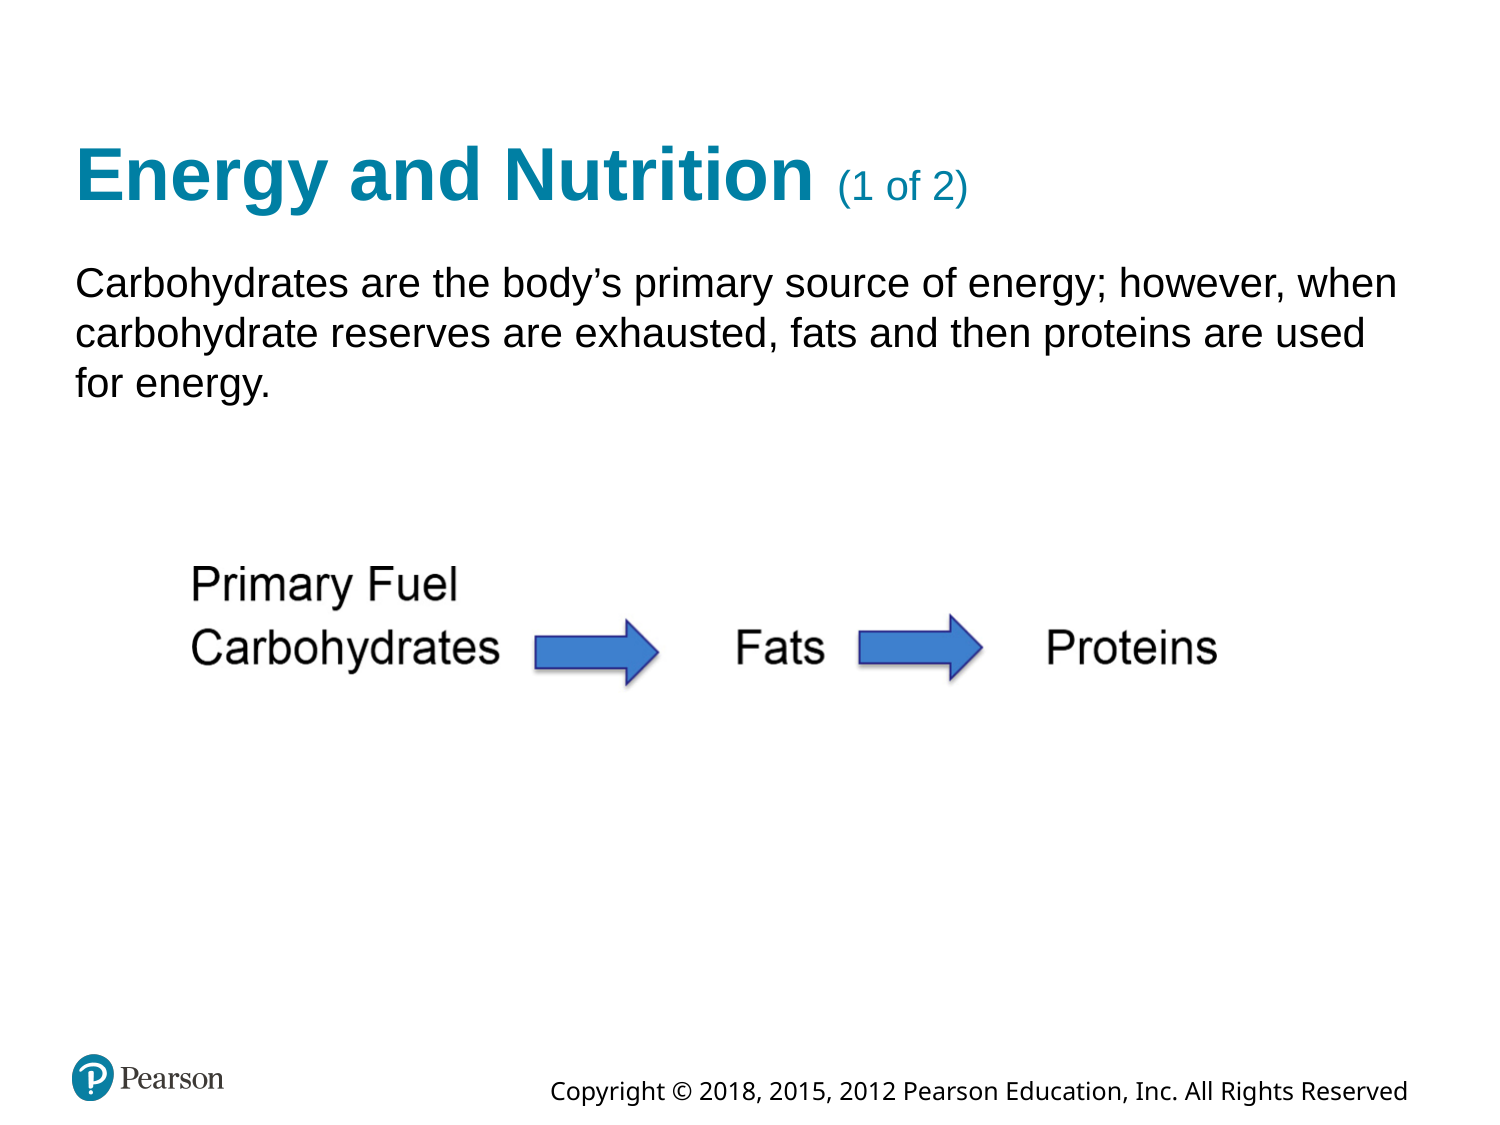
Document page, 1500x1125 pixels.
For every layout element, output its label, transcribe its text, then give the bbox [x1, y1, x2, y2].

picture [72, 1087, 83, 1101]
title Energy and Nutrition (1 of 2) [75, 35, 1425, 216]
picture [72, 1054, 88, 1070]
list Carbohydrates are the body’s primary source of energy; however, when carbohydrate reserves are exhausted, fats and then proteins are used for energy. [75, 255, 1425, 453]
picture [80, 1063, 106, 1088]
picture [98, 1054, 224, 1101]
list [192, 566, 1217, 693]
